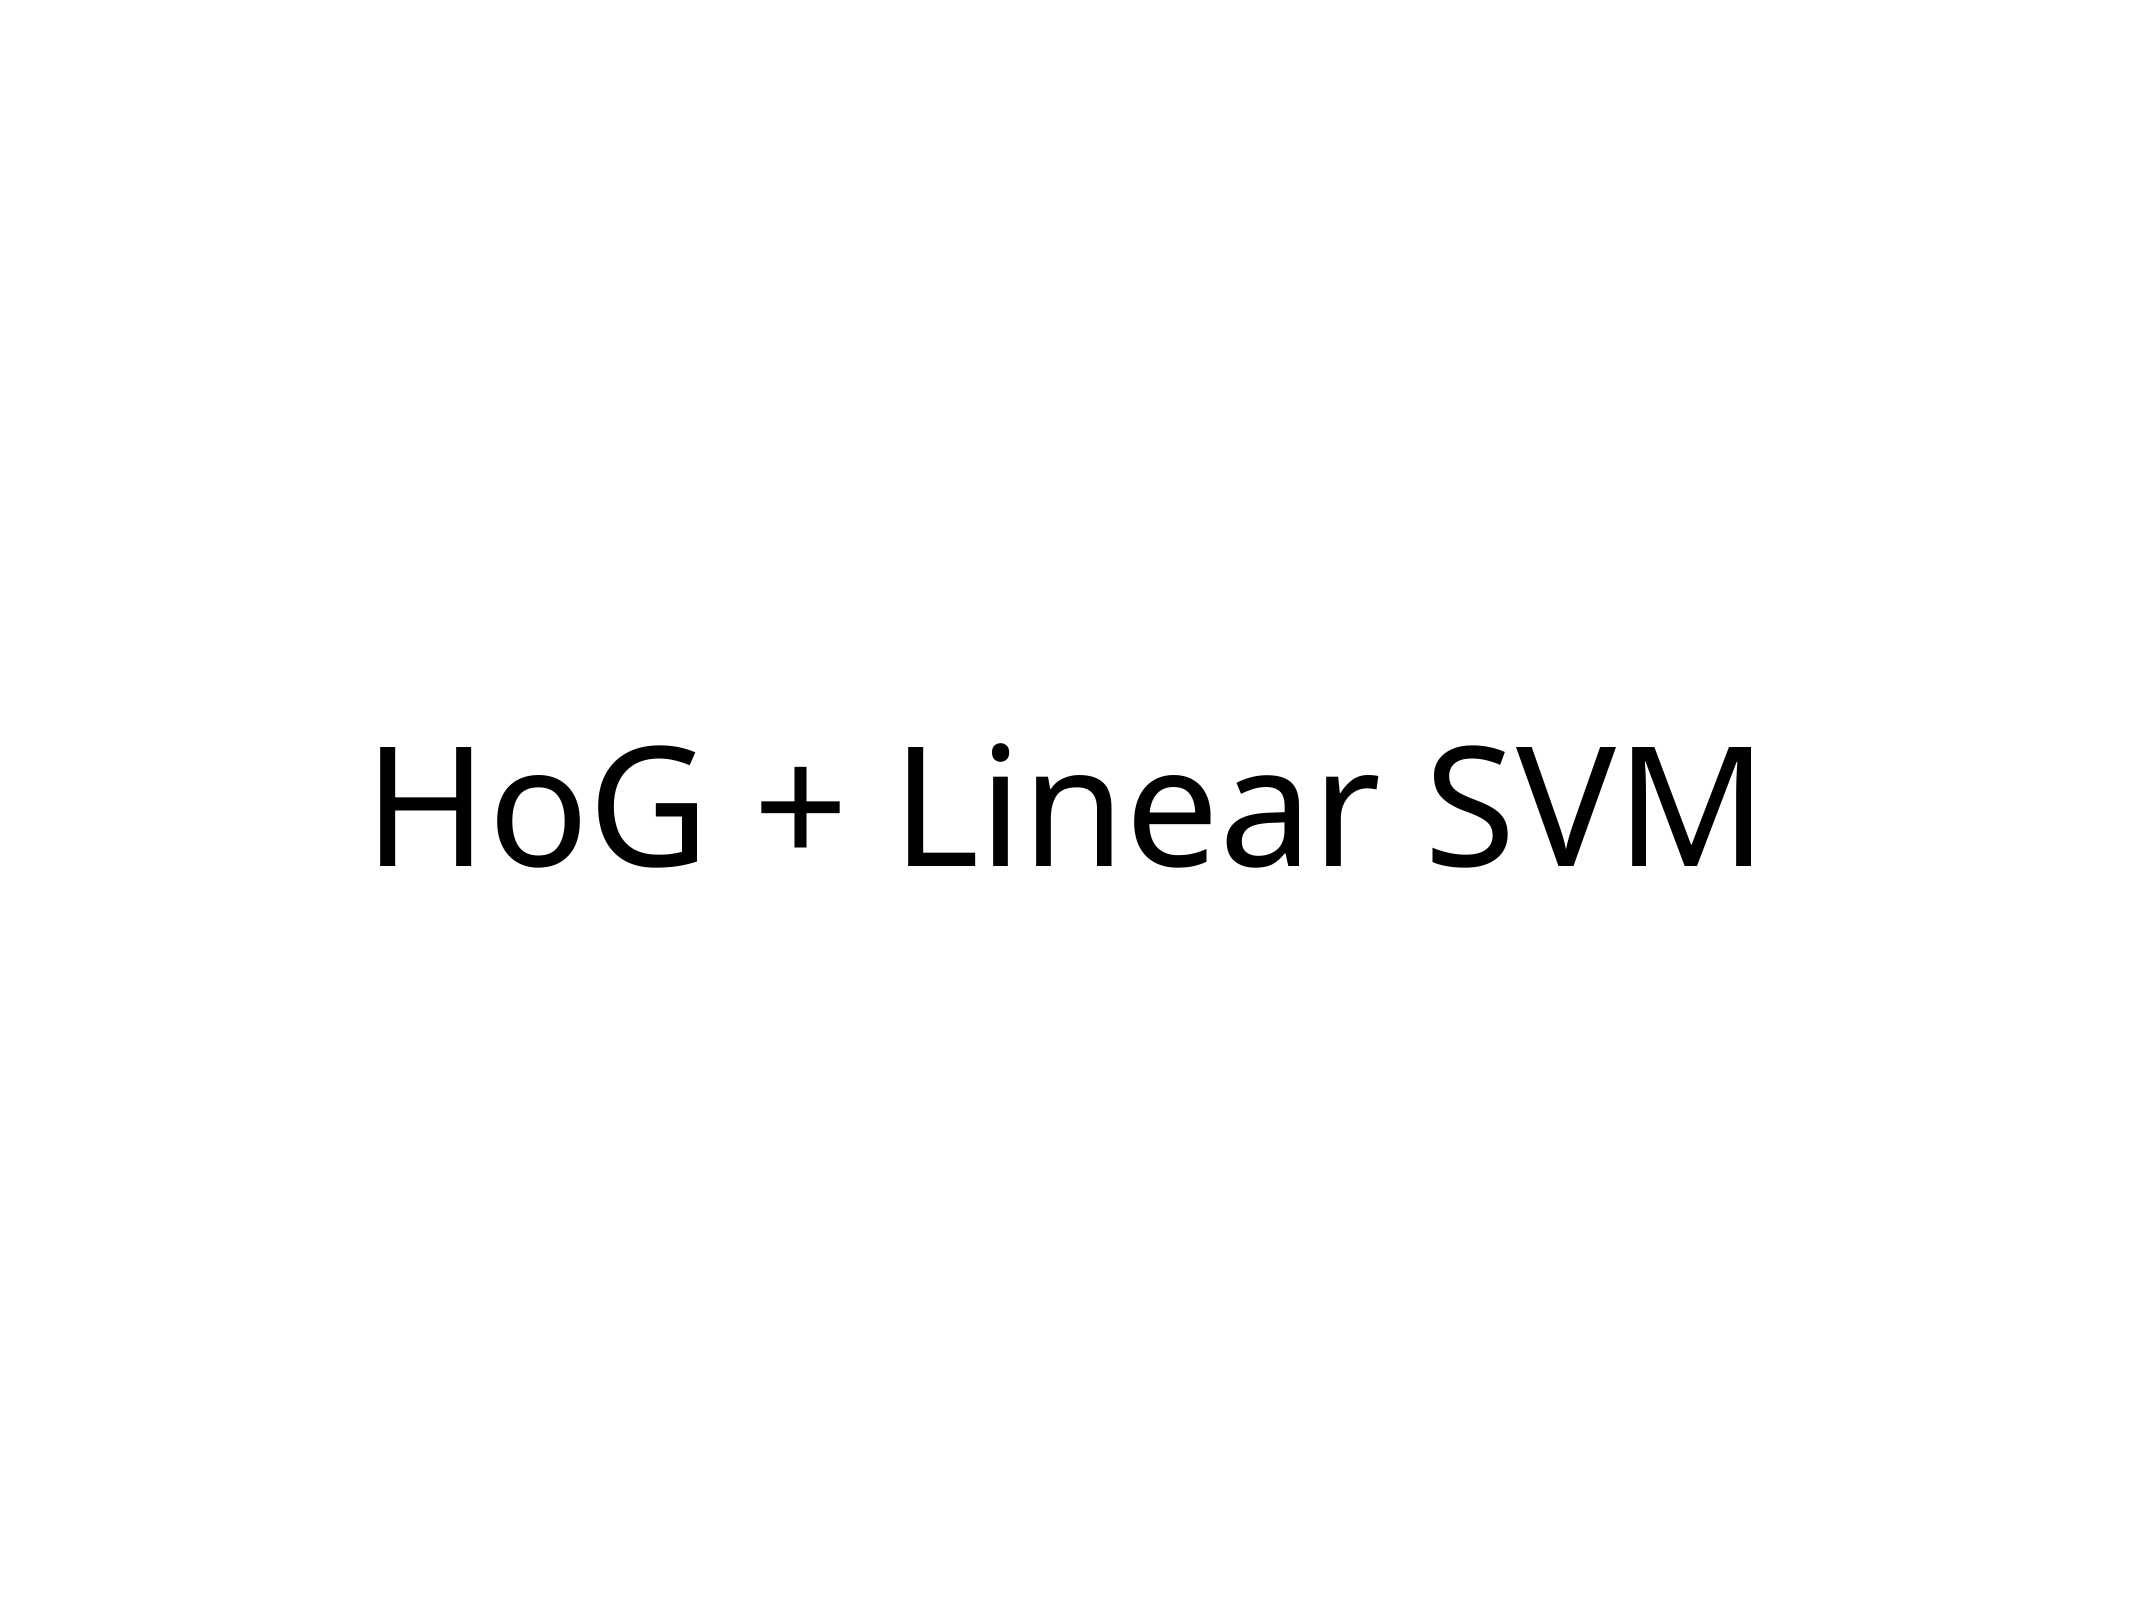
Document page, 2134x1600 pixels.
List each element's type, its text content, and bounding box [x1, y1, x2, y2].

title HoG + Linear SVM [207, 528, 1926, 1072]
